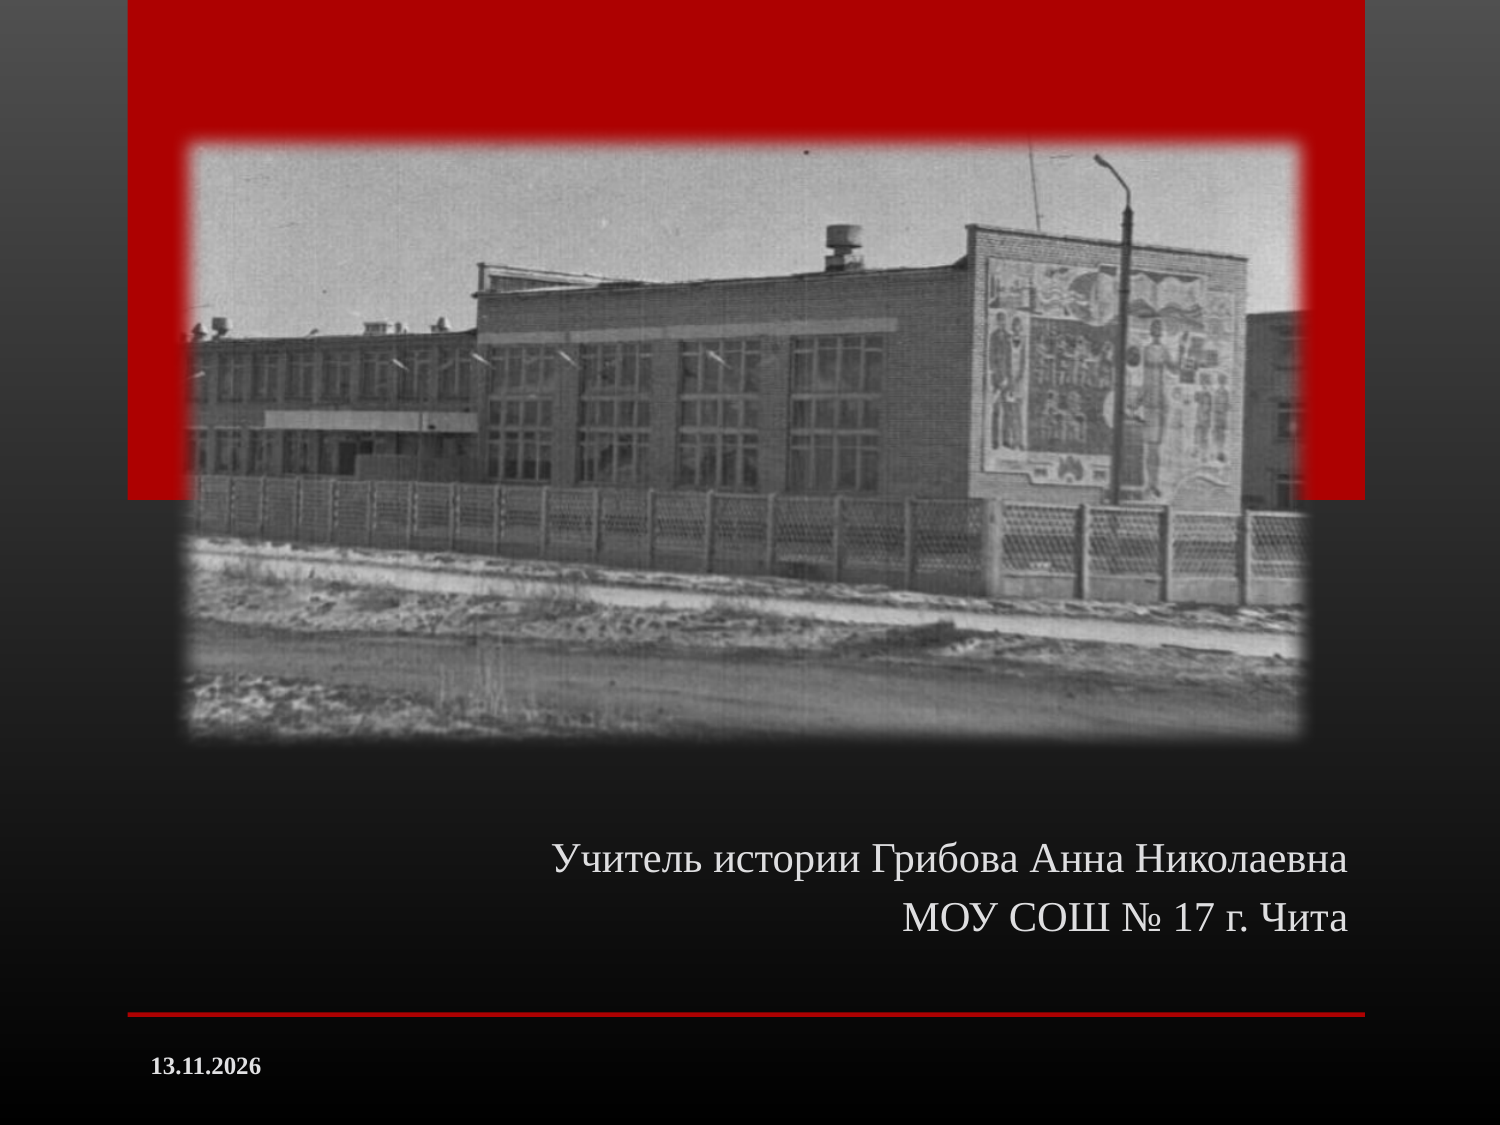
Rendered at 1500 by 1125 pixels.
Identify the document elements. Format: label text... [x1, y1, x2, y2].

picture [170, 124, 1319, 753]
subtitle Учитель истории Грибова Анна Николаевна МОУ СОШ № 17 г. Чита [442, 822, 1364, 950]
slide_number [123, 1035, 277, 1095]
